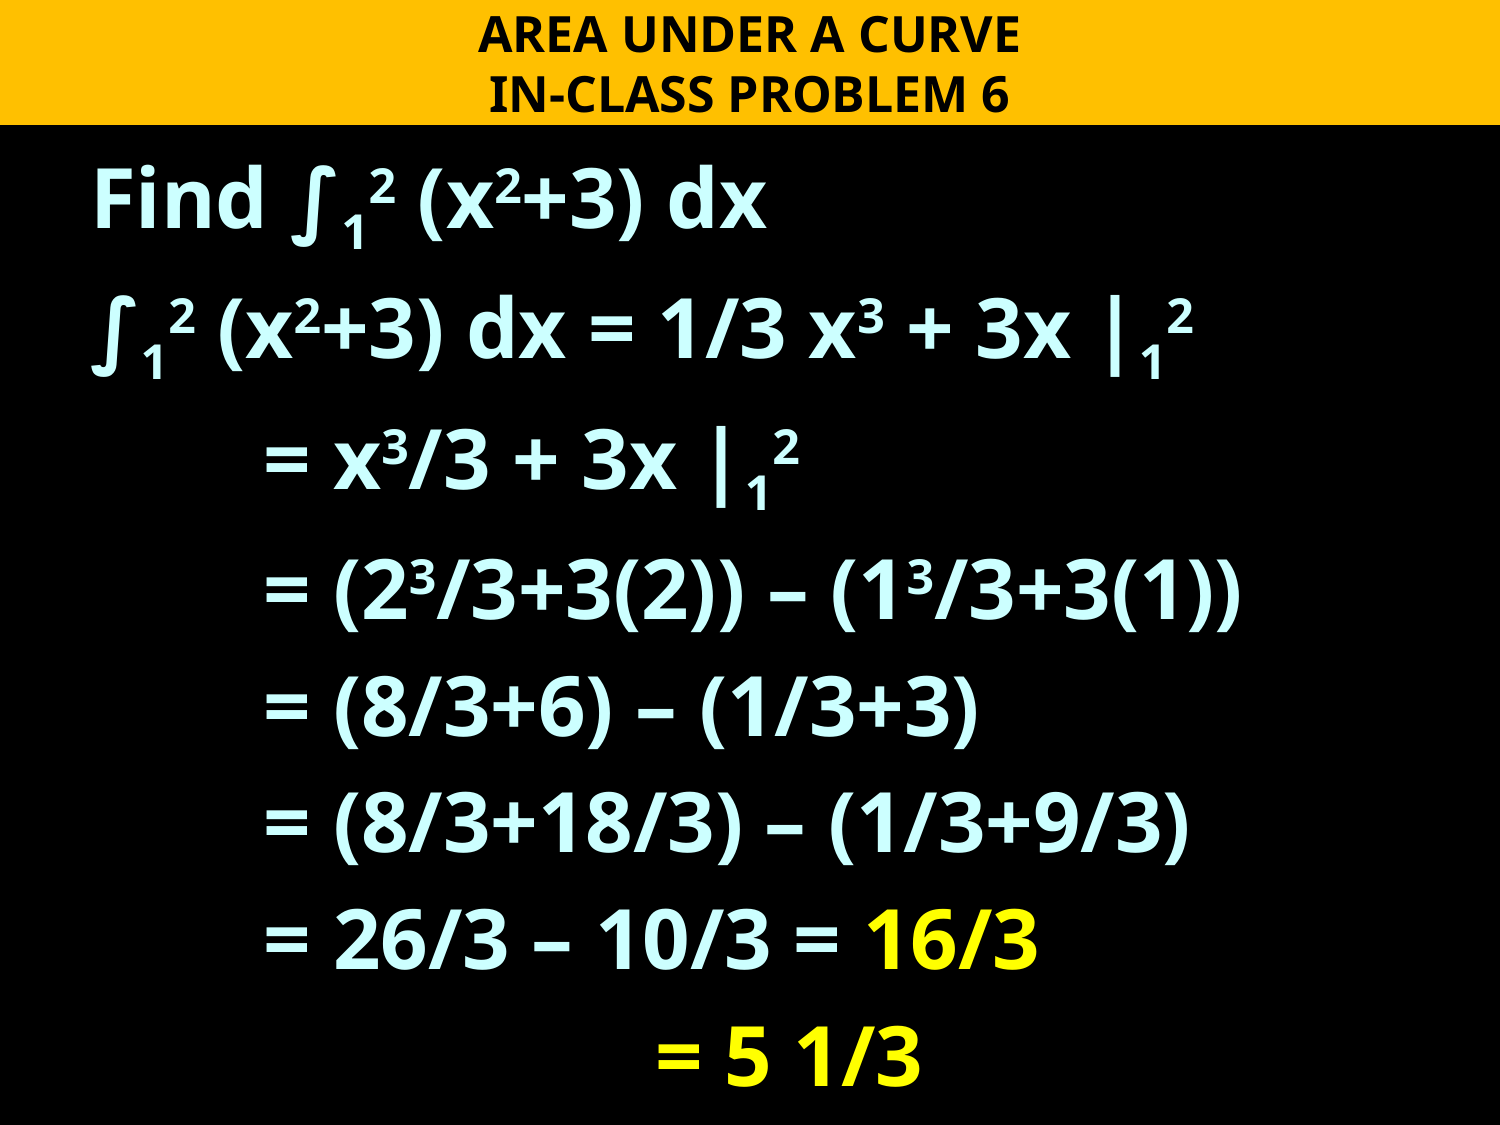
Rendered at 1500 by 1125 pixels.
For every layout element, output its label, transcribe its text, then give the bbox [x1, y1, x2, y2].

list Find ∫12 (x2+3) dx ∫12 (x2+3) dx = 1/3 x3 + 3x |12 = x3/3 + 3x |12 = (23/3+3(2)) – (13/3+3(1)) = (8/3+6) – (1/3+3) = (8/3+18/3) – (1/3+9/3) = 26/3 – 10/3 = 16/3 = 5 1/3 [75, 137, 1500, 1063]
text_box AREA UNDER A CURVE IN-CLASS PROBLEM 6 [0, 0, 1500, 125]
